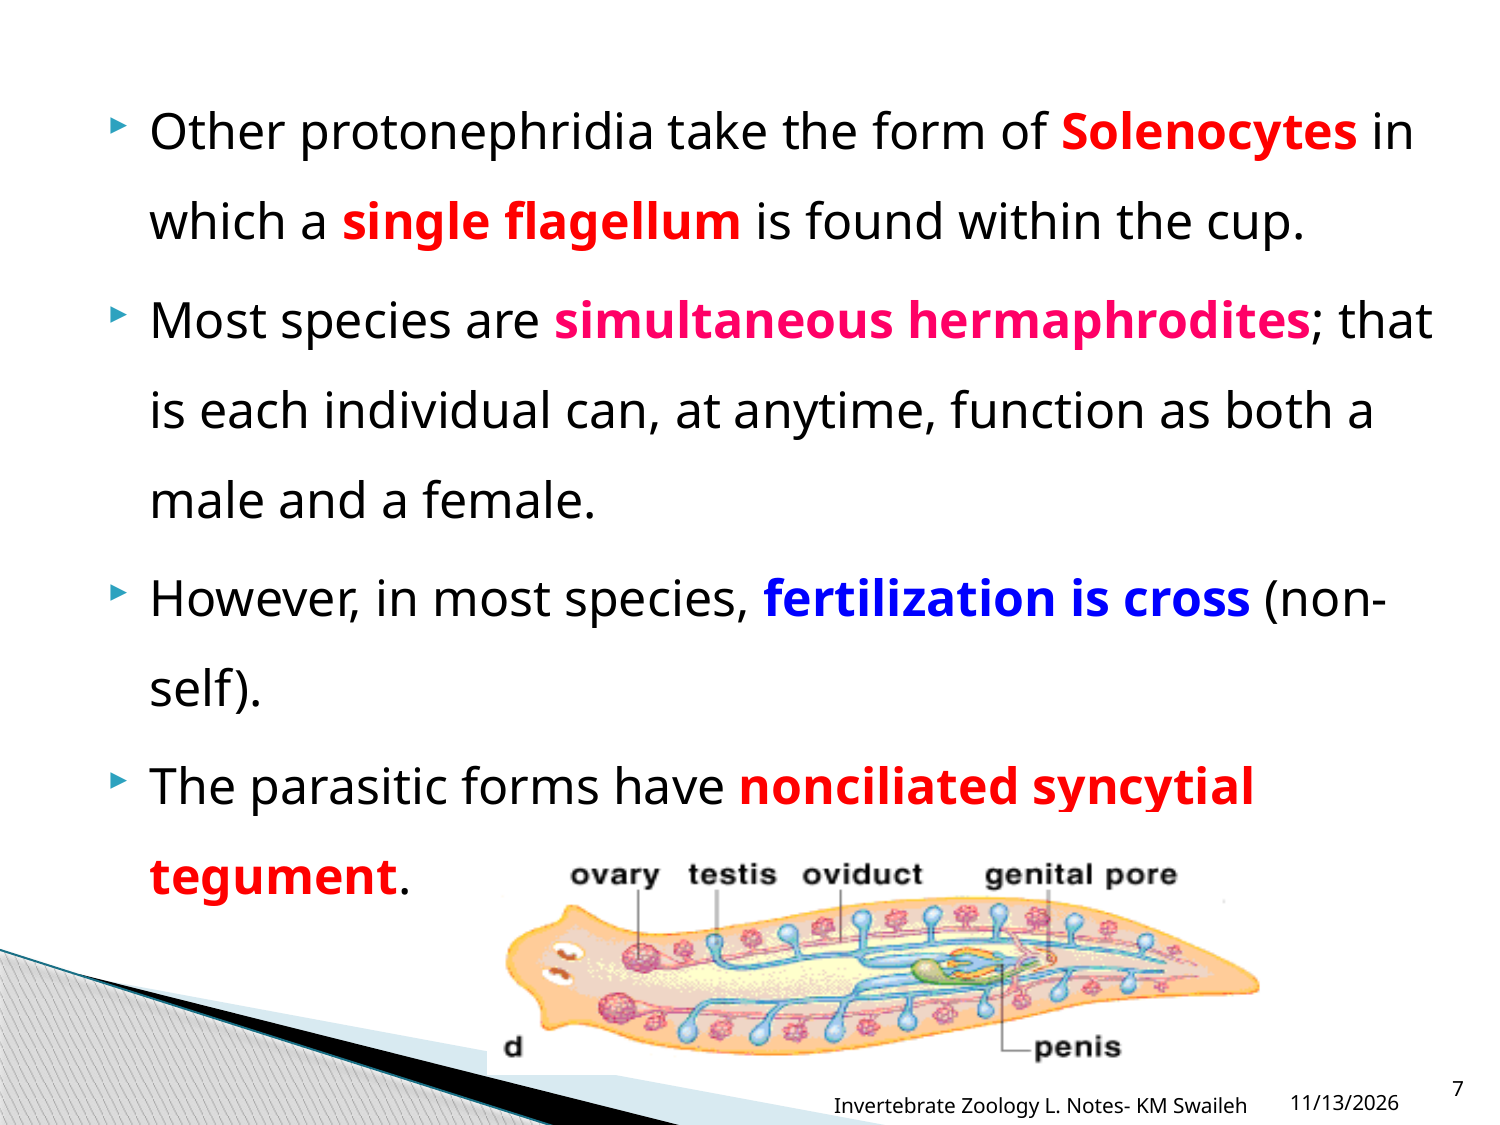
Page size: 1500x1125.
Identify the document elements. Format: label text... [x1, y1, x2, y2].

picture [487, 812, 1288, 1076]
slide_number 7 [1418, 1051, 1479, 1112]
list Other protonephridia take the form of Solenocytes in which a single flagellum is found within the cup. Most species are simultaneous hermaphrodites; that is each individual can, at anytime, function as both a male and a female. However, in most species, fertilization is cross (non-self). The parasitic forms have nonciliated syncytial tegument. [75, 62, 1450, 1050]
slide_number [1275, 1065, 1500, 1125]
footer Invertebrate Zoology L. Notes- KM Swaileh [718, 1087, 1263, 1125]
